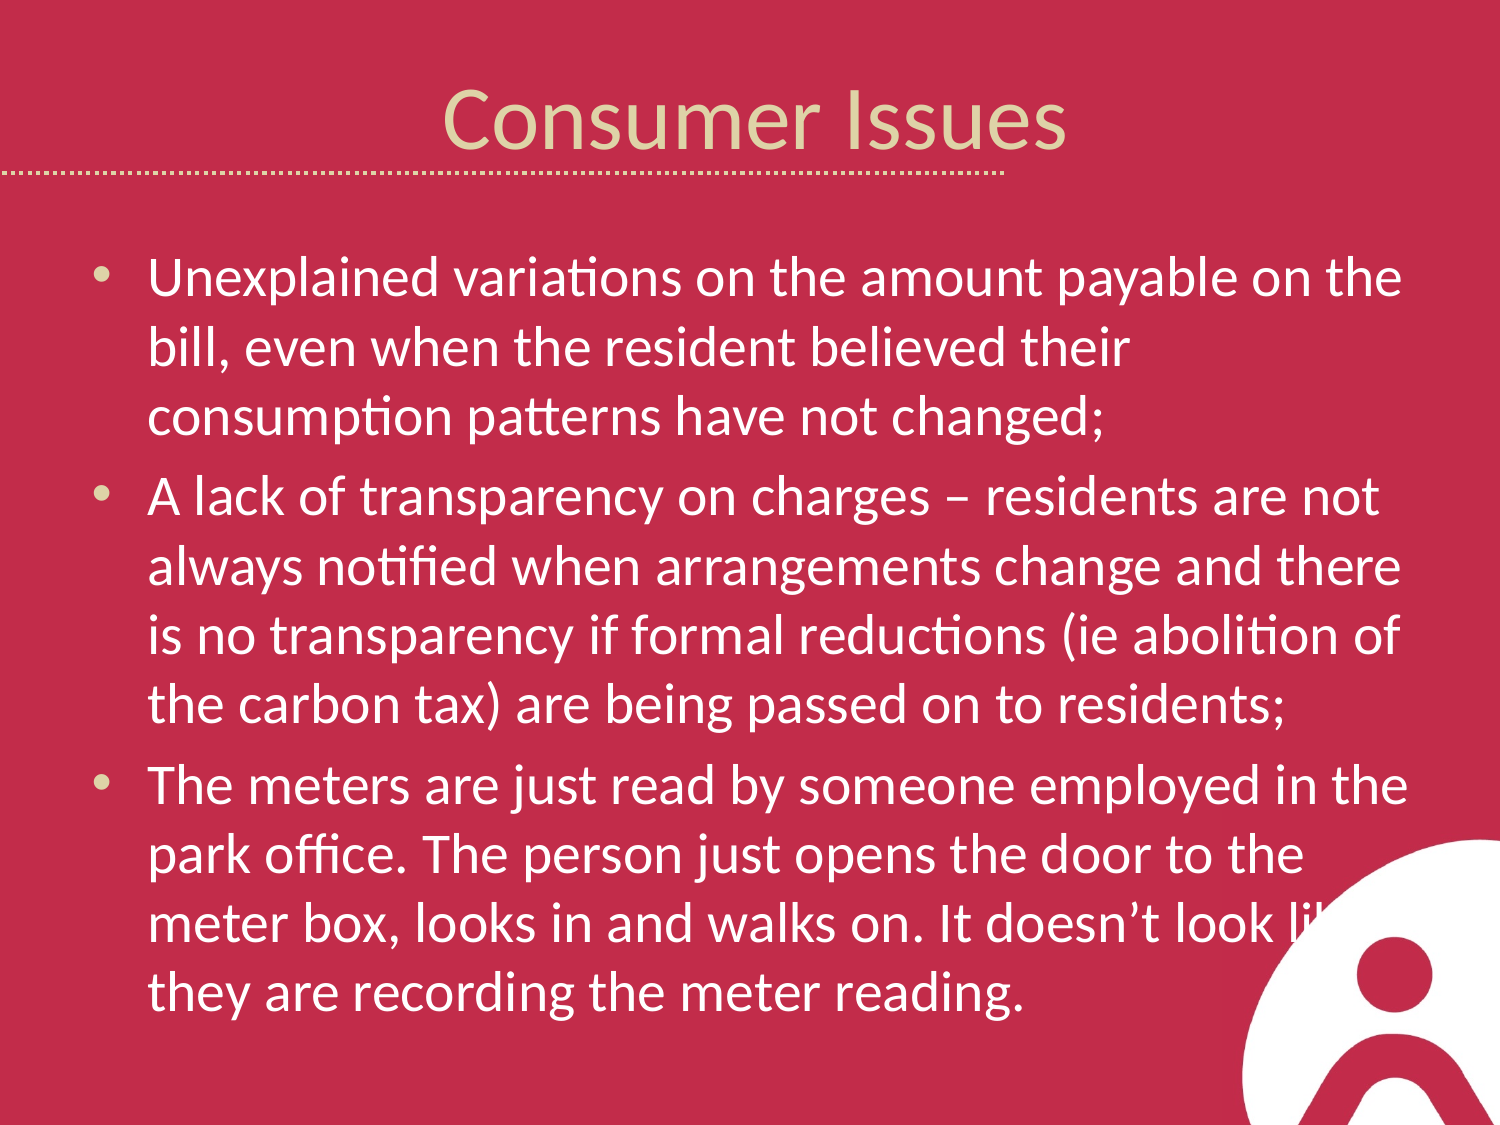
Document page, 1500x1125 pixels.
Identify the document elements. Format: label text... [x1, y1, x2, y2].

picture [1222, 810, 1500, 1125]
title Consumer Issues [53, 19, 1459, 207]
list Unexplained variations on the amount payable on the bill, even when the resident believed their consumption patterns have not changed; A lack of transparency on charges – residents are not always notified when arrangements change and there is no transparency if formal reductions (ie abolition of the carbon tax) are being passed on to residents; The meters are just read by someone employed in the park office. The person just opens the door to the meter box, looks in and walks on. It doesn’t look like they are recording the meter reading. [76, 231, 1427, 1059]
